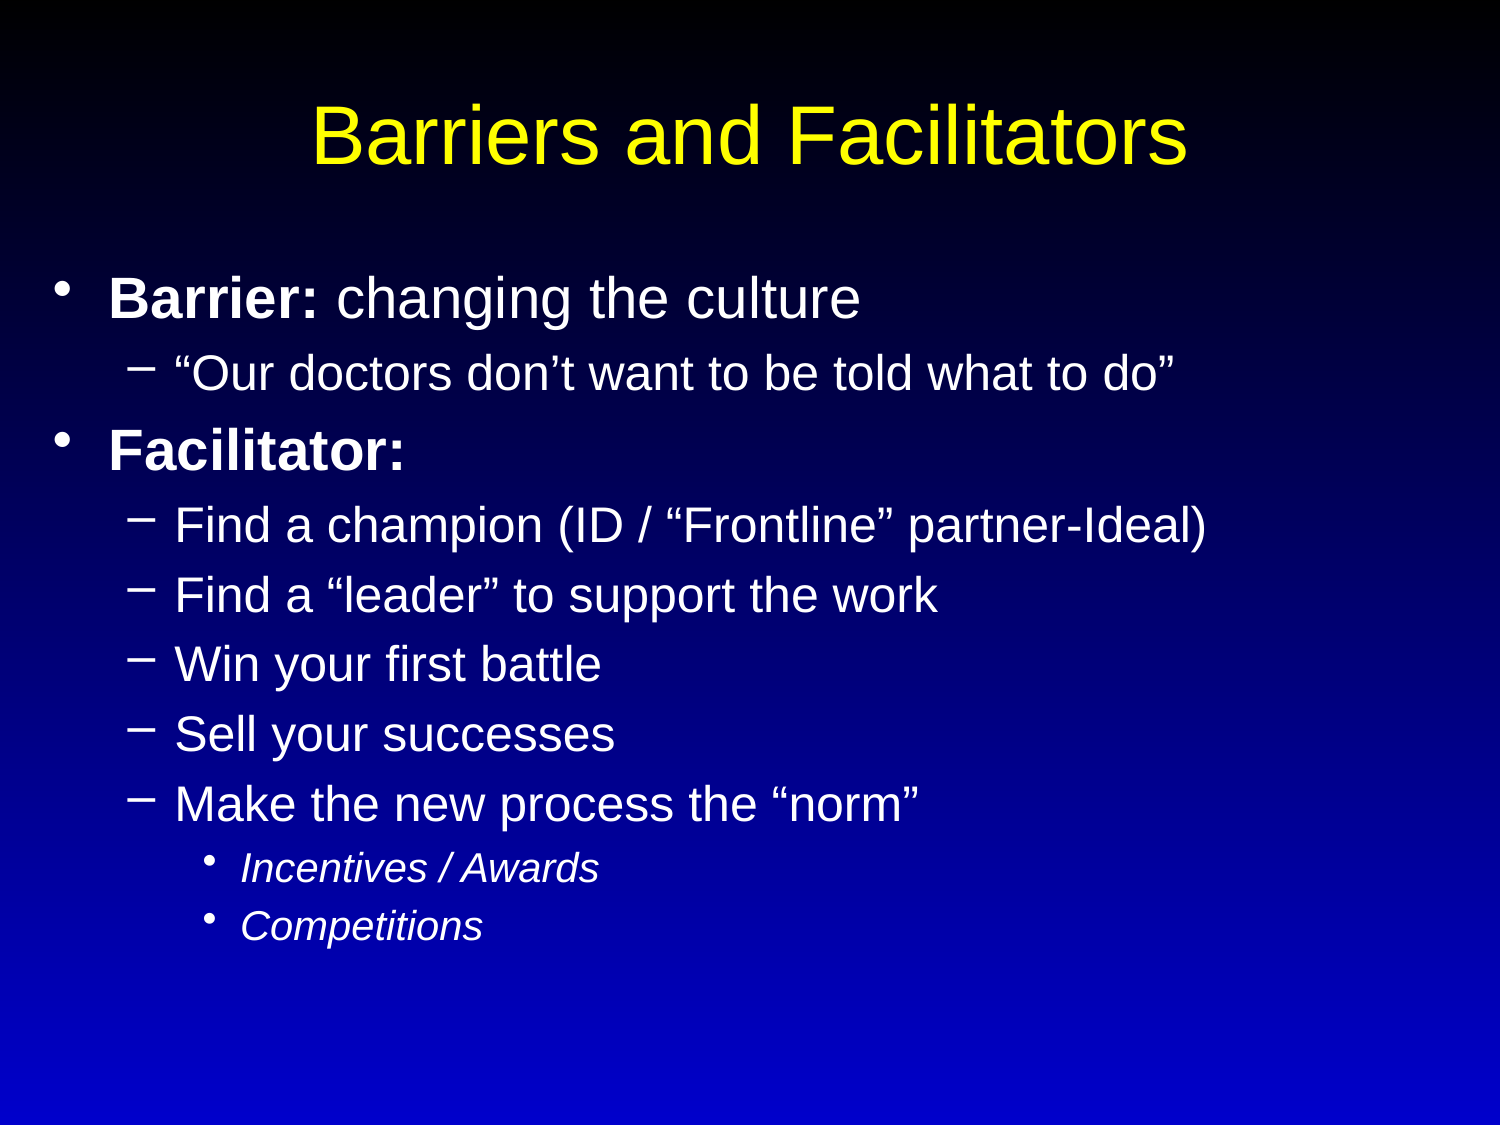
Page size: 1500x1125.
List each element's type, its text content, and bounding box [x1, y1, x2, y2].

title Barriers and Facilitators [112, 49, 1388, 187]
list Barrier: changing the culture “Our doctors don’t want to be told what to do” Facilitator: Find a champion (ID / “Frontline” partner-Ideal) Find a “leader” to support the work Win your first battle Sell your successes Make the new process the “norm” Incentives / Awards Competitions [37, 187, 1426, 1038]
